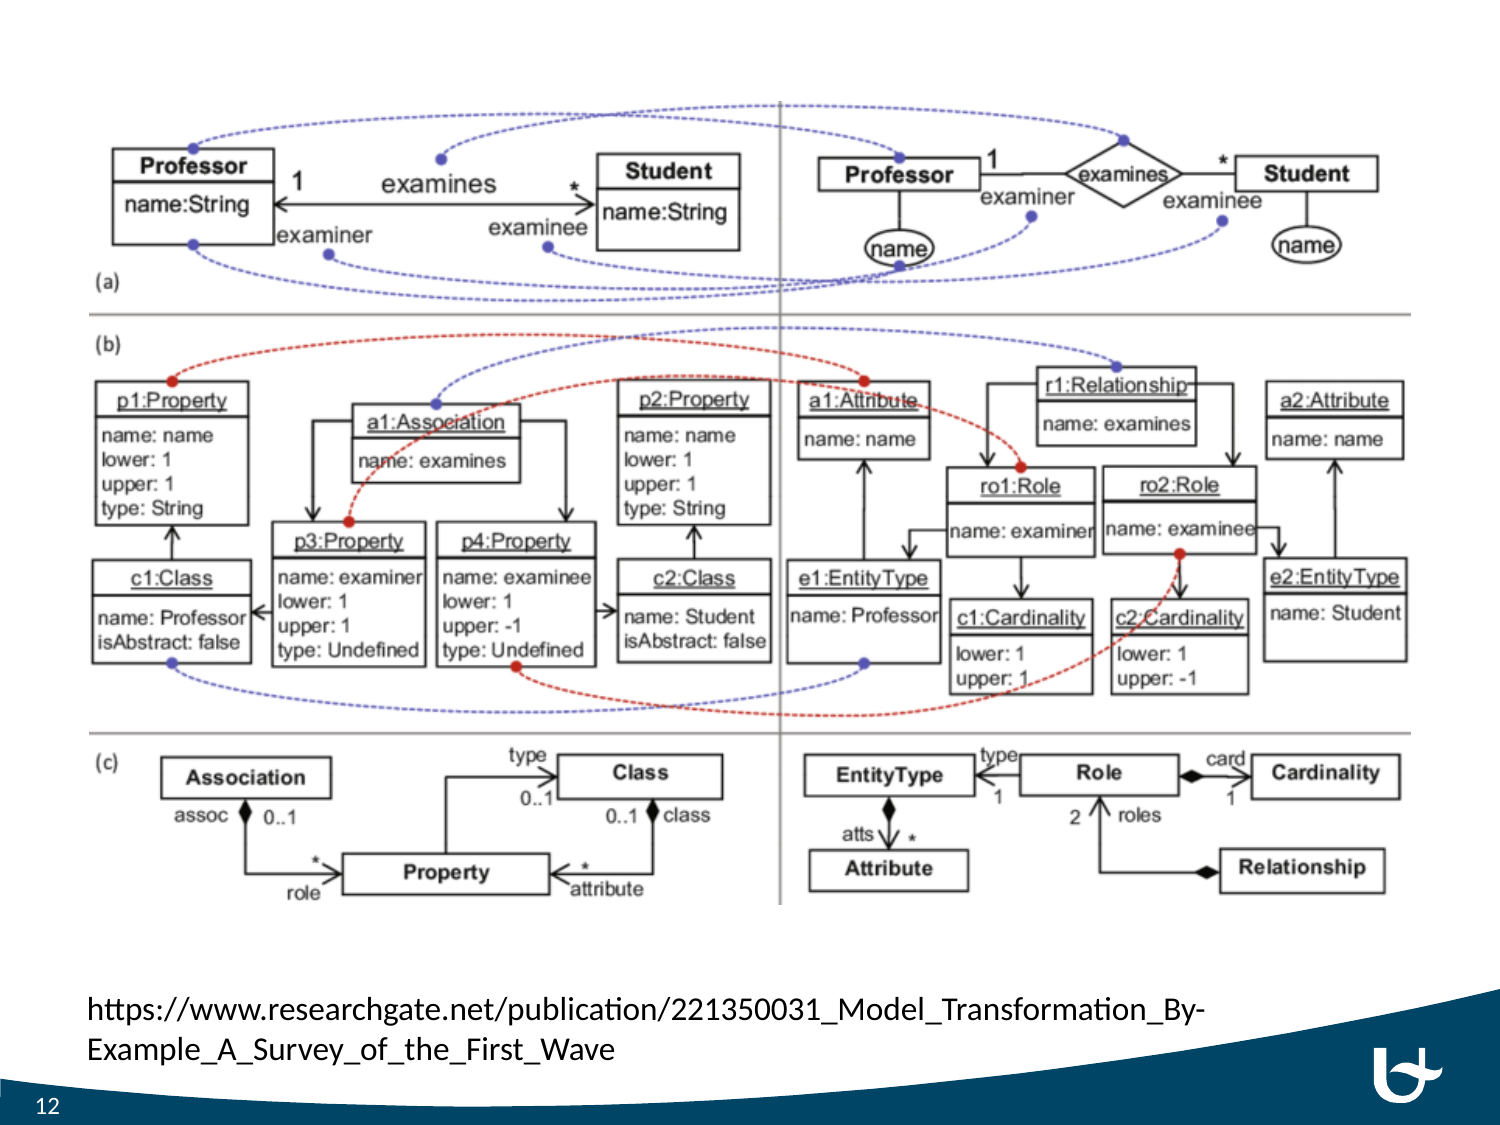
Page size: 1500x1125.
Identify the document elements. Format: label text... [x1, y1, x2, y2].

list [89, 101, 1411, 906]
slide_number 12 [0, 1083, 75, 1125]
text_box https://www.researchgate.net/publication/221350031_Model_Transformation_By-Example_A_Survey_of_the_First_Wave [75, 981, 1398, 1088]
